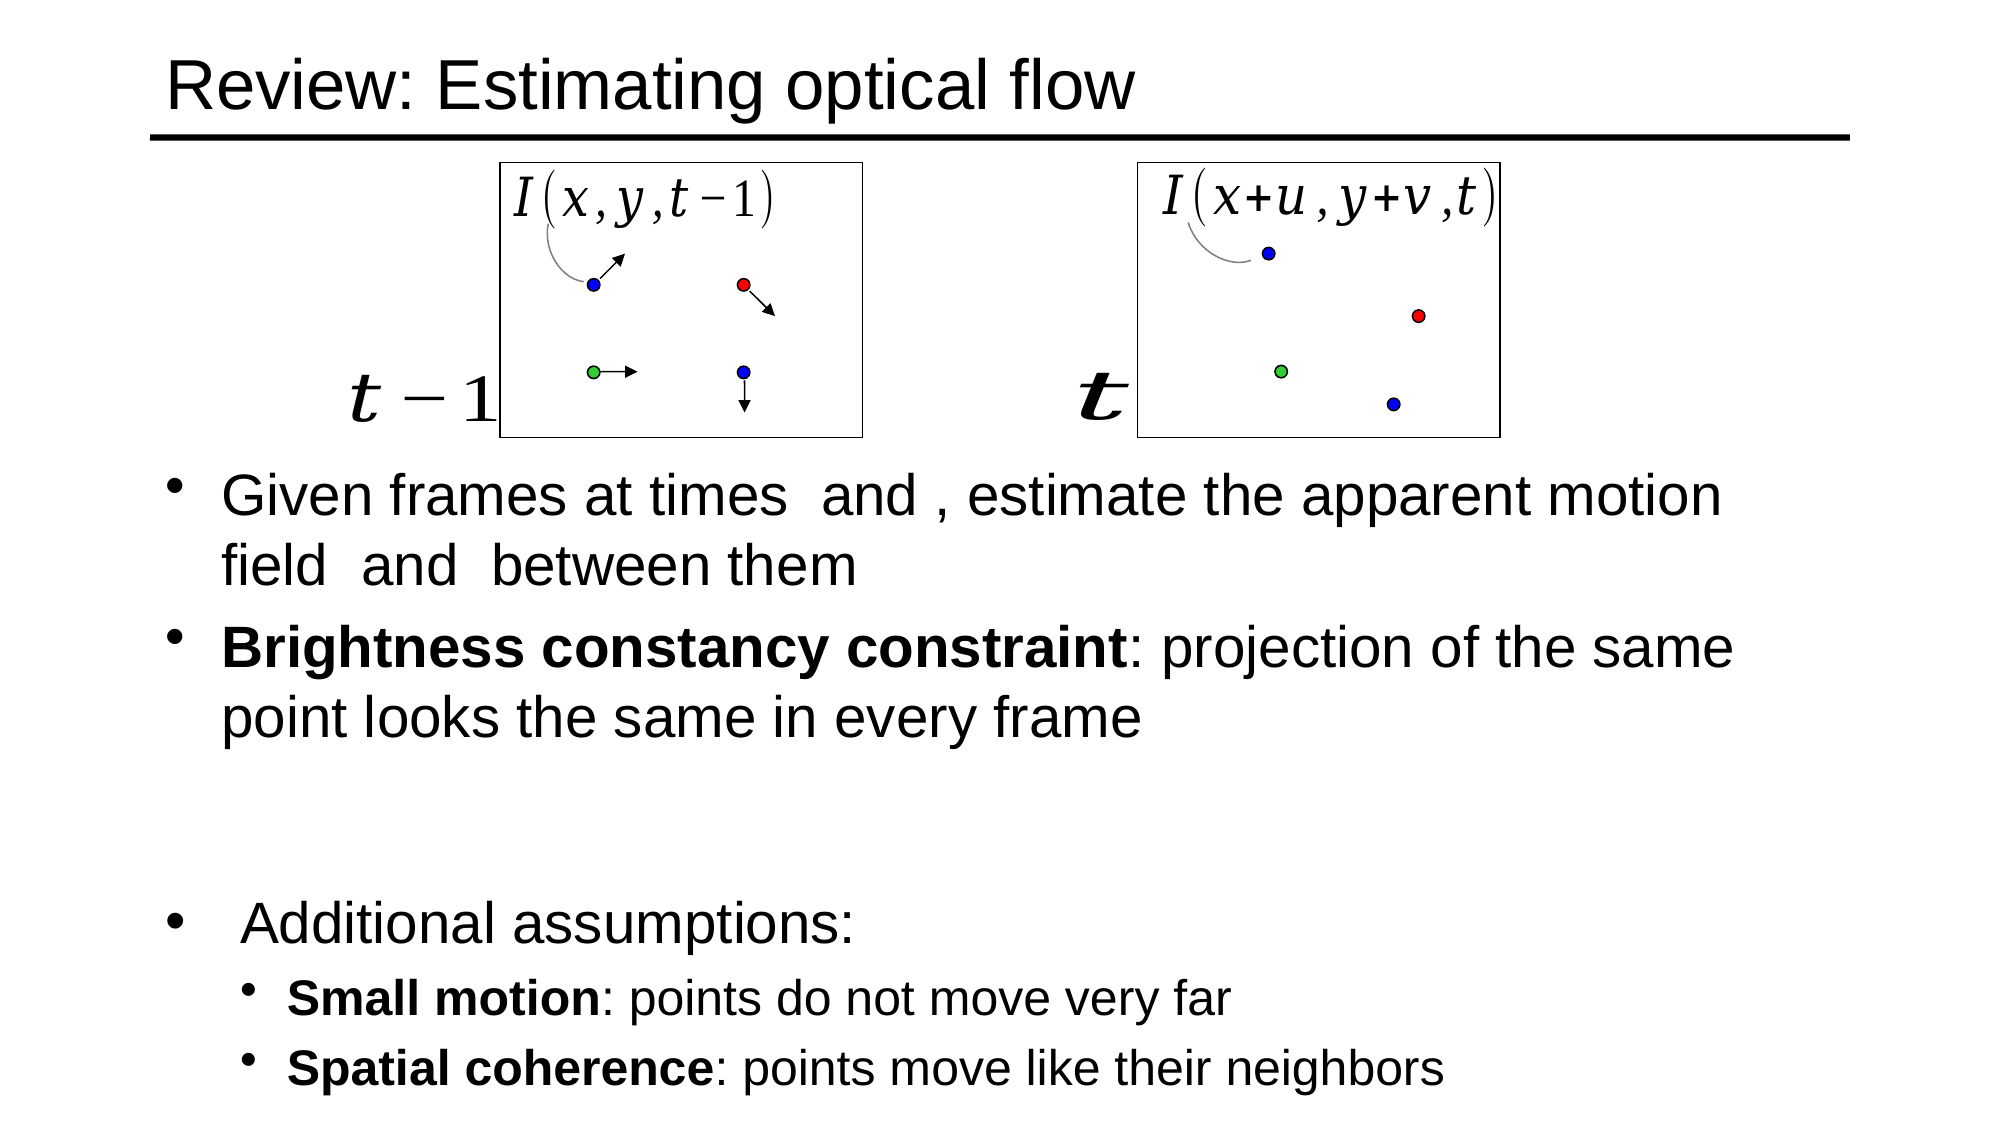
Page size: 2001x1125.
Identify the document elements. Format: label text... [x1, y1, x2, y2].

text_box [587, 366, 594, 379]
title Review: Estimating optical flow [149, 12, 1851, 151]
text_box [1262, 247, 1275, 260]
text_box [587, 278, 594, 292]
text_box [1274, 365, 1288, 378]
text_box [499, 162, 863, 438]
text_box [547, 223, 584, 282]
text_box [599, 253, 776, 413]
text_box [1412, 309, 1425, 323]
text_box [1188, 222, 1251, 263]
text_box [1137, 162, 1500, 438]
text_box [1387, 398, 1400, 411]
